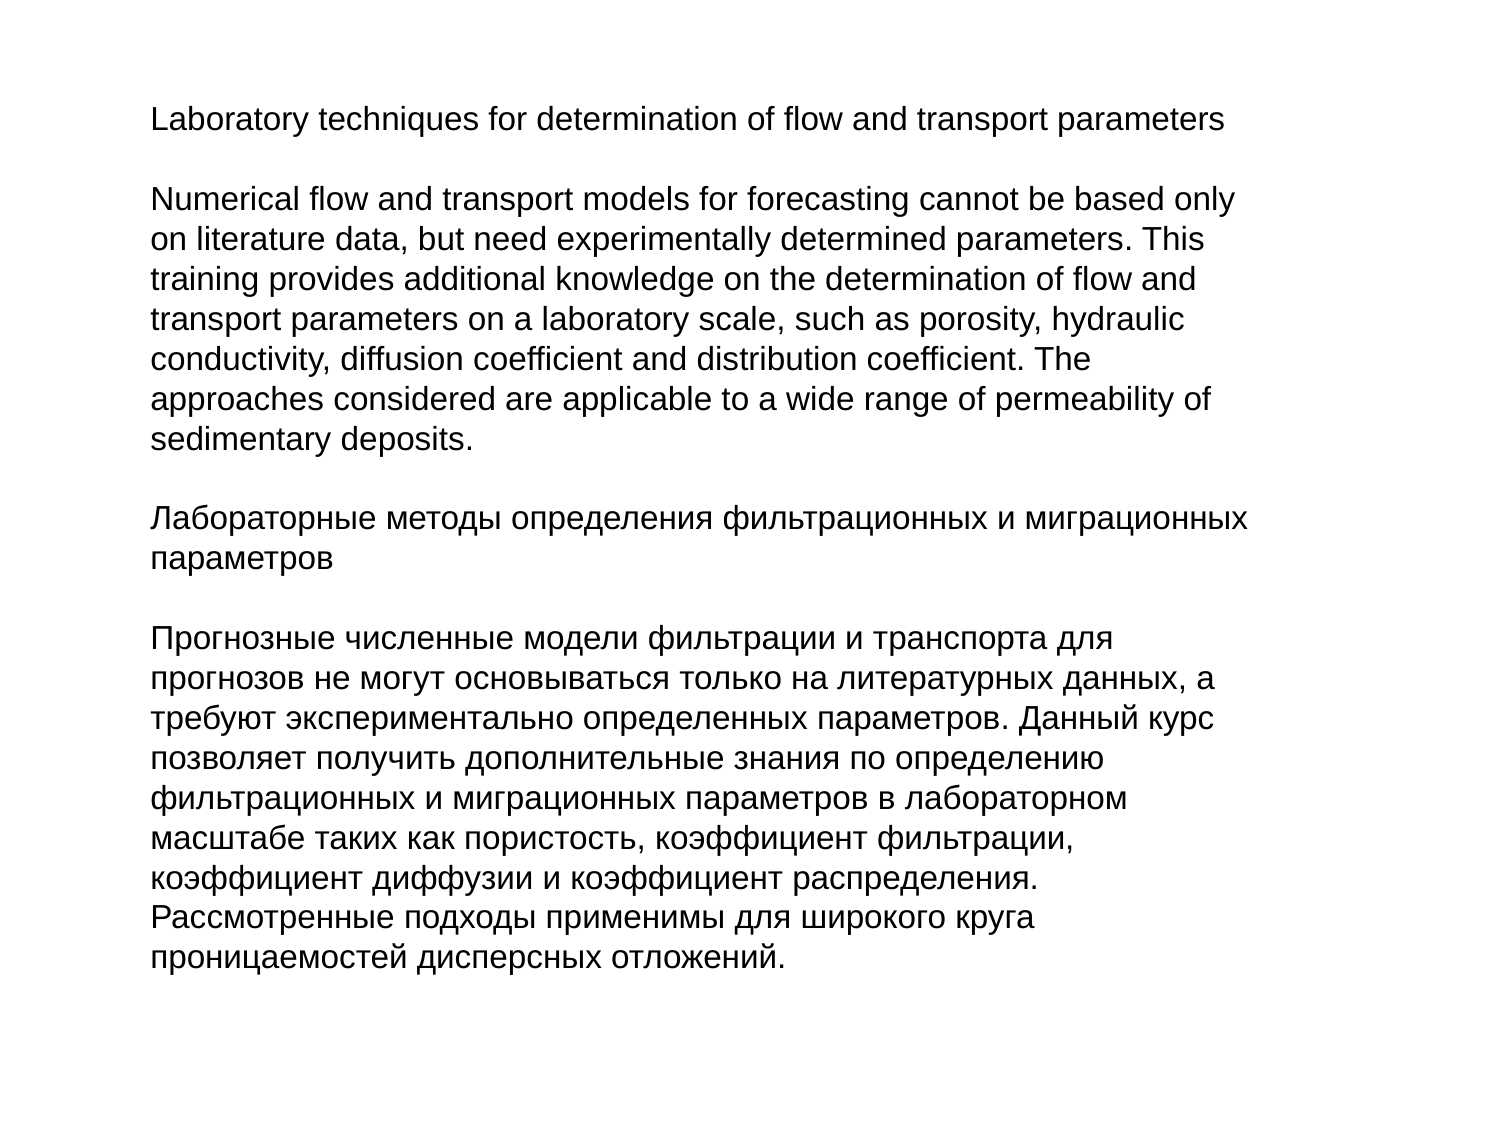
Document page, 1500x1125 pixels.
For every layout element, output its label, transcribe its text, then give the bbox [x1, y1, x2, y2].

text_box Laboratory techniques for determination of flow and transport parameters Numerical flow and transport models for forecasting cannot be based only on literature data, but need experimentally determined parameters. This training provides additional knowledge on the determination of flow and transport parameters on a laboratory scale, such as porosity, hydraulic conductivity, diffusion coefficient and distribution coefficient. The approaches considered are applicable to a wide range of permeability of sedimentary deposits. Лабораторные методы определения фильтрационных и миграционных параметров Прогнозные численные модели фильтрации и транспорта для прогнозов не могут основываться только на литературных данных, а требуют экспериментально определенных параметров. Данный курс позволяет получить дополнительные знания по определению фильтрационных и миграционных параметров в лабораторном масштабе таких как пористость, коэффициент фильтрации, коэффициент диффузии и коэффициент распределения. Рассмотренные подходы применимы для широкого круга проницаемостей дисперсных отложений. [135, 89, 1282, 983]
